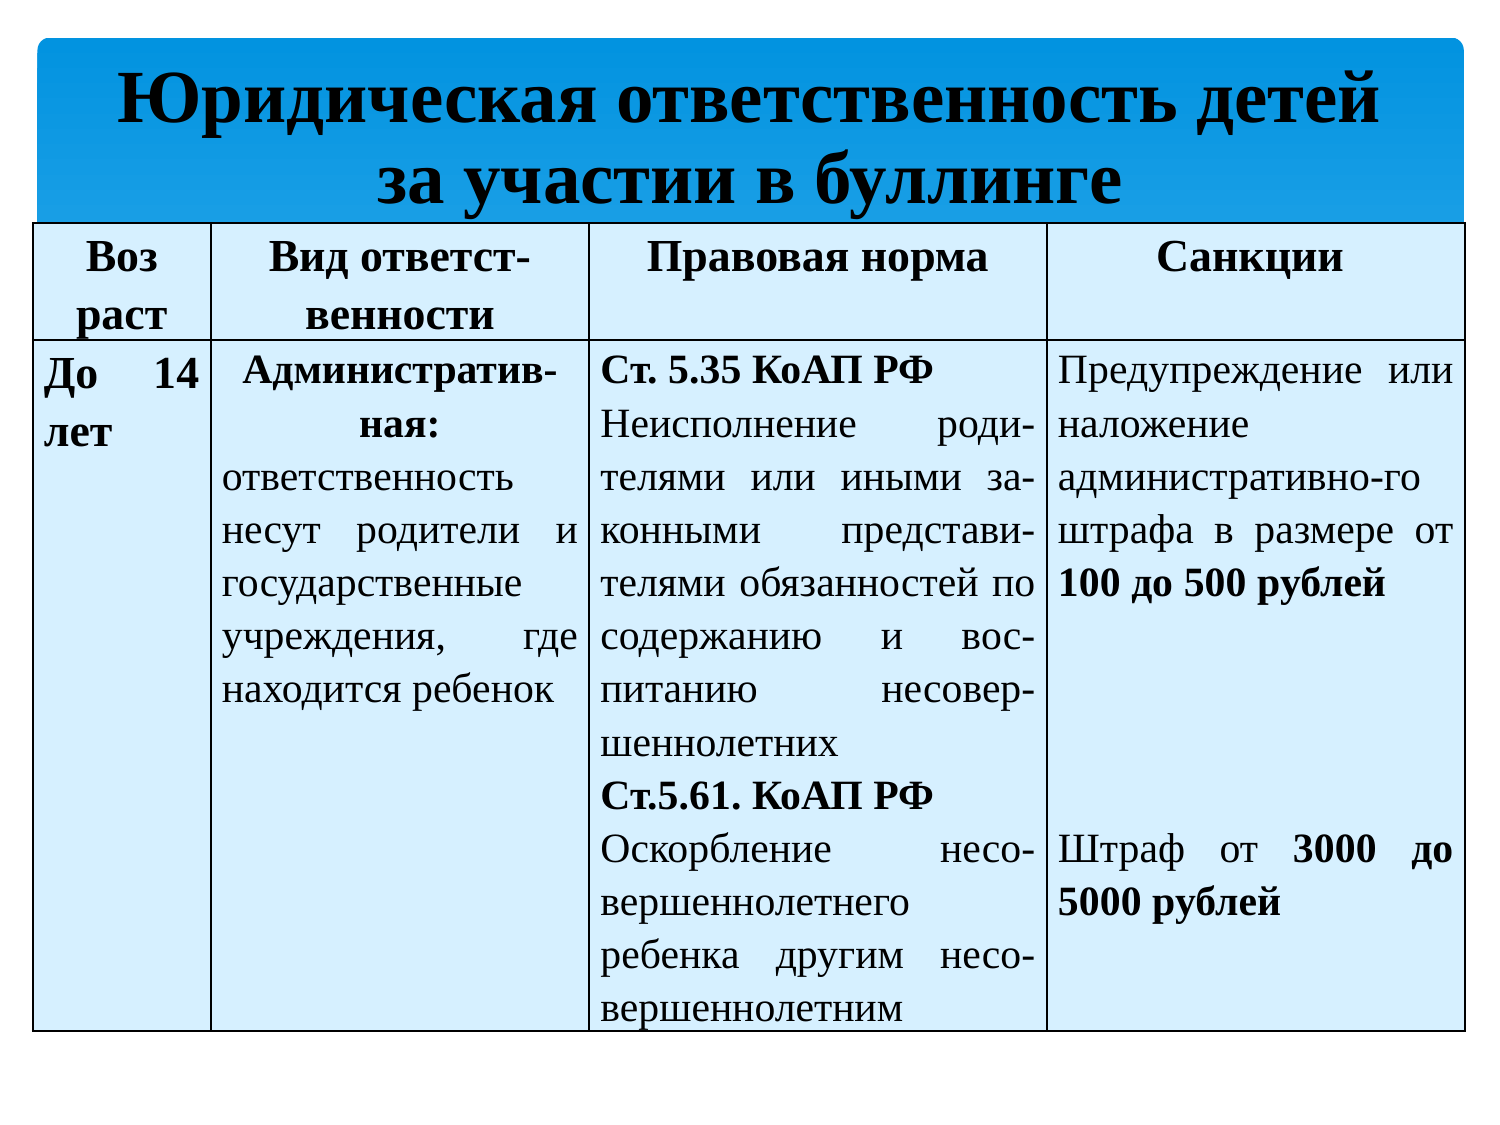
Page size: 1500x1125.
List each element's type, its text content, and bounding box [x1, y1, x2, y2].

title Юридическая ответственность детей за участии в буллинге [75, 44, 1425, 222]
table_cell Предупреждение или наложение административно-го штрафа в размере от 100 до 500 рублей Штраф от 3000 до 5000 рублей [1048, 341, 1464, 1030]
table_cell Ст. 5.35 КоАП РФ Неисполнение роди-телями или иными за-конными представи-телями обязанностей по содержанию и вос-питанию несовер-шеннолетних Ст.5.61. КоАП РФ Оскорбление несо-вершеннолетнего ребенка другим несо-вершеннолетним [590, 341, 1046, 1030]
table_header Вид ответст-венности [212, 224, 588, 339]
table_cell Административ-ная: ответственность несут родители и государственные учреждения, где находится ребенок [212, 341, 588, 1030]
table_header Санкции [1048, 224, 1464, 339]
table_header Воз раст [34, 224, 210, 339]
table_header Правовая норма [590, 224, 1046, 339]
table_cell До 14 лет [34, 341, 210, 1030]
